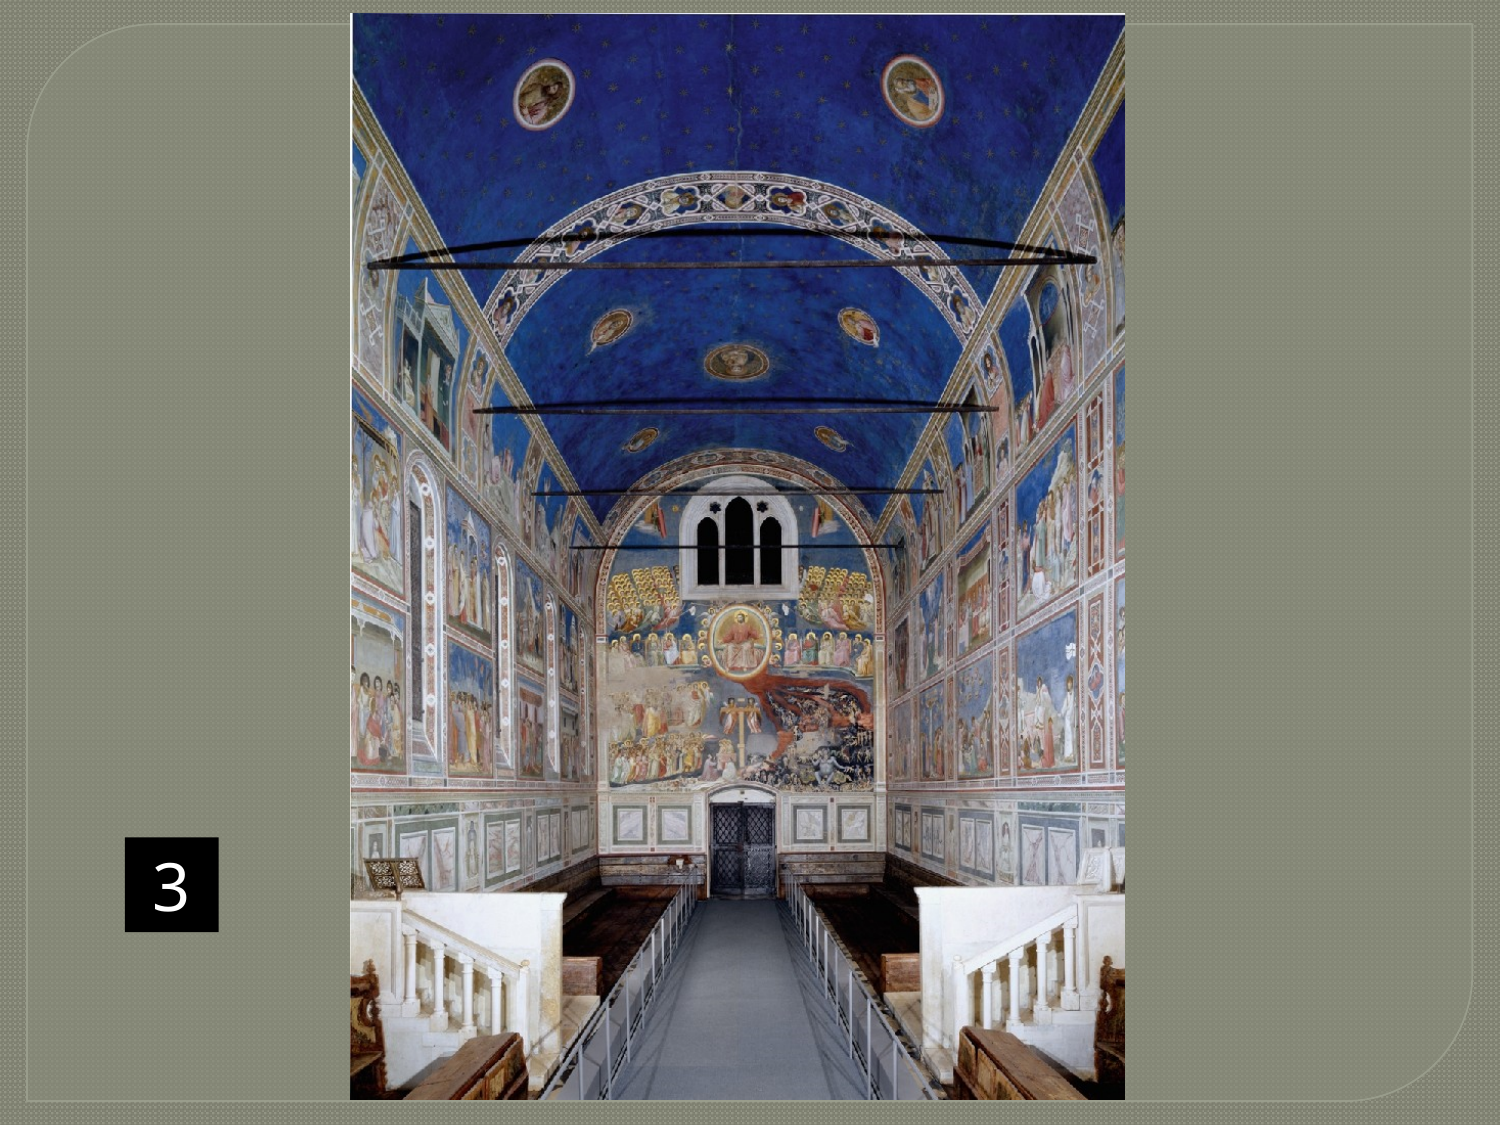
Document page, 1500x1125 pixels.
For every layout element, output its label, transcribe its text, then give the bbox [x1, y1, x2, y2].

picture [349, 12, 1126, 1101]
text_box 3 [124, 837, 219, 933]
